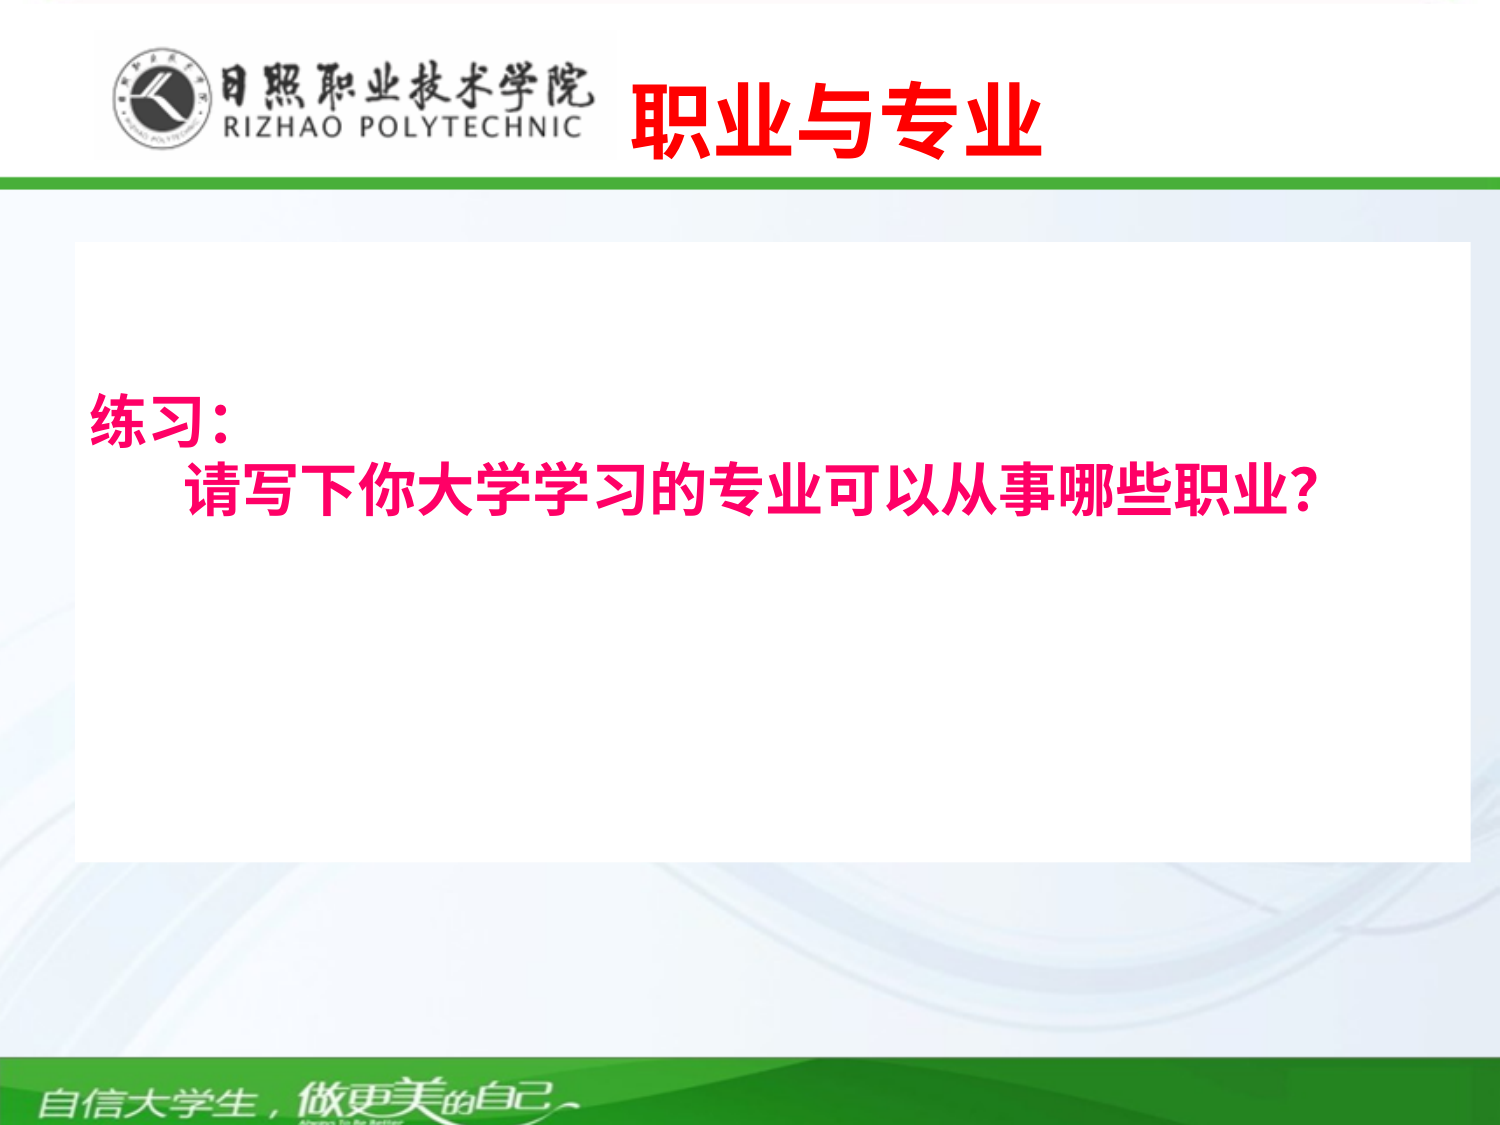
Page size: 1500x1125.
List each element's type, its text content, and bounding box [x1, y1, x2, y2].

picture [0, 0, 1500, 1125]
title 职业与专业 [212, 24, 1463, 213]
list 练习： 请写下你大学学习的专业可以从事哪些职业？ [75, 242, 1471, 863]
